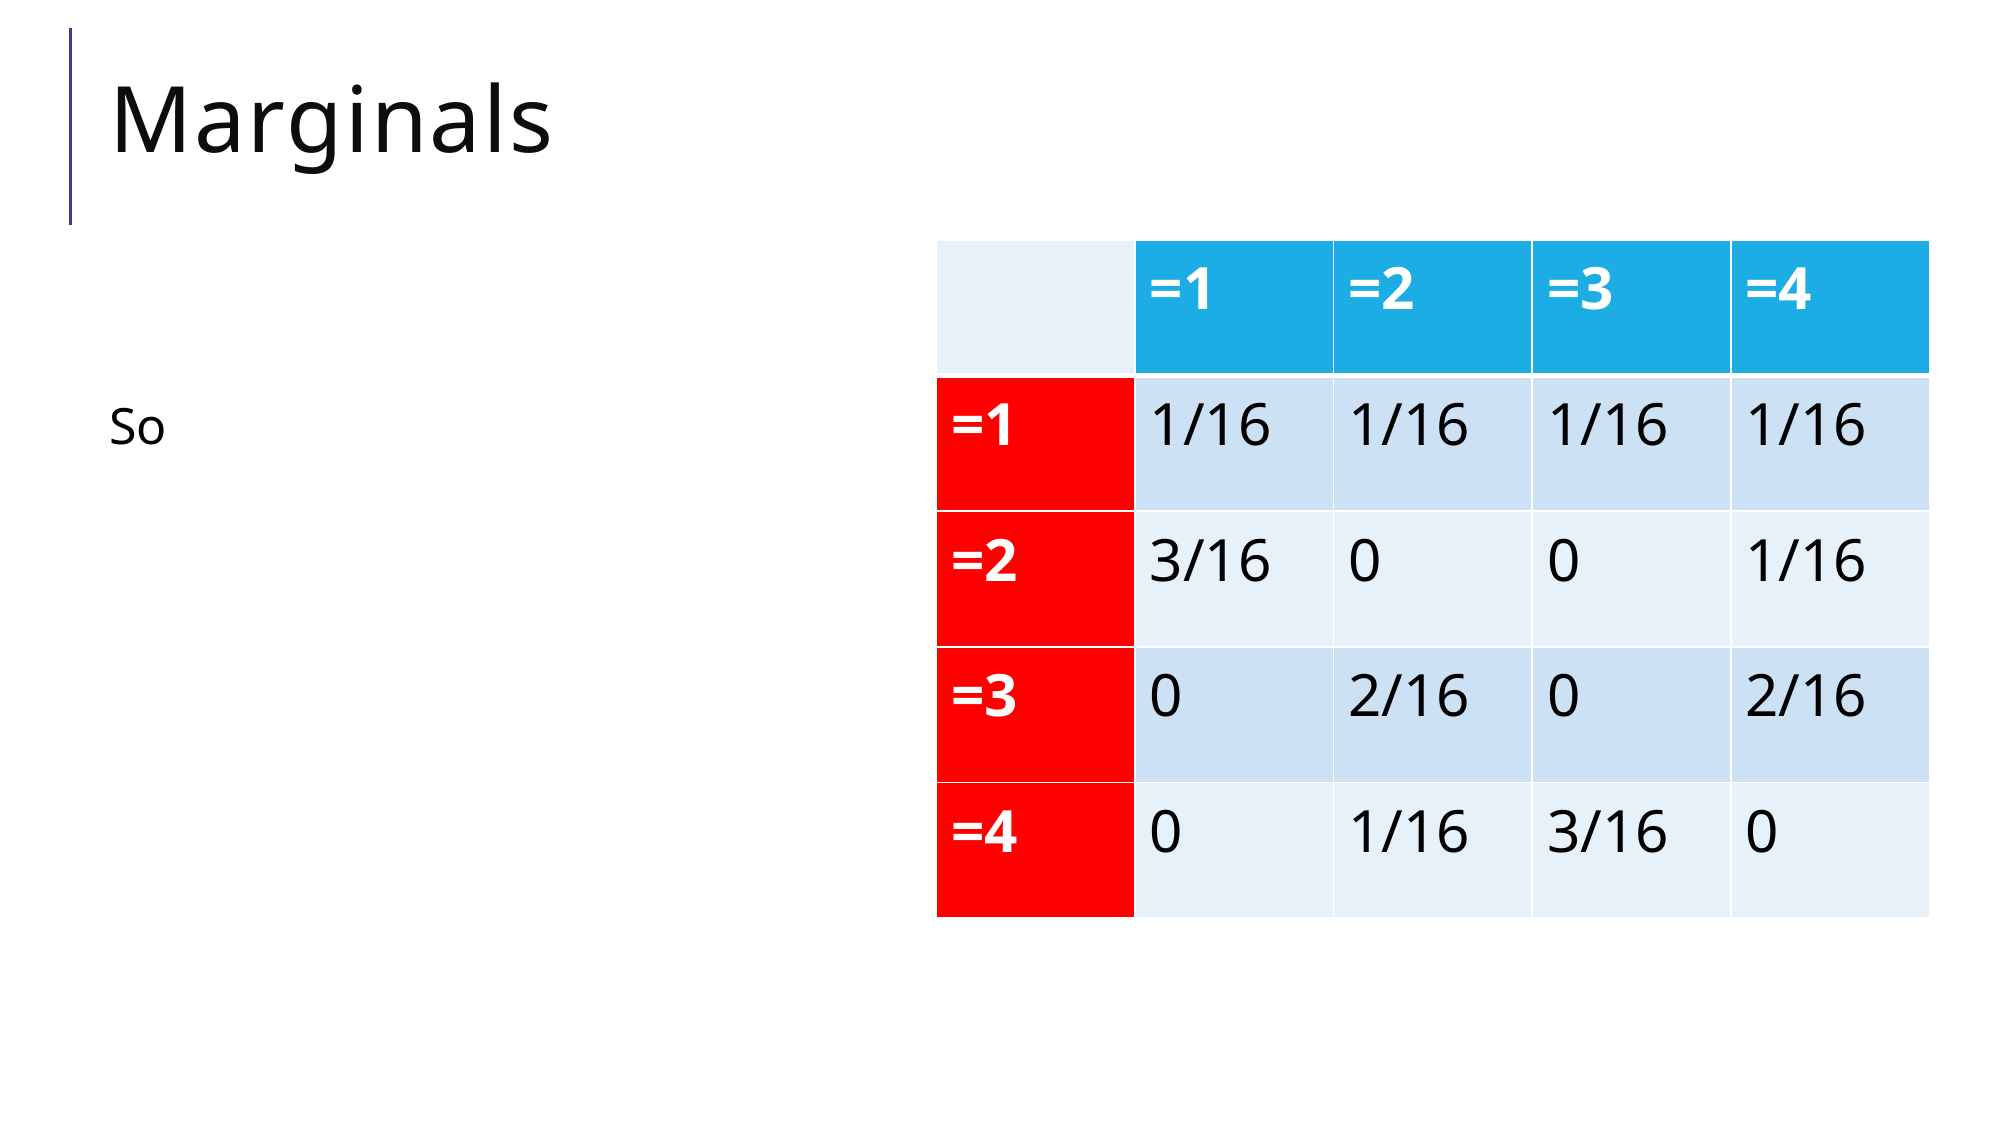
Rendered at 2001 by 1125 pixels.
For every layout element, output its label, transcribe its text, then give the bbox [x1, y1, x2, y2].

title Marginals [94, 43, 1930, 210]
